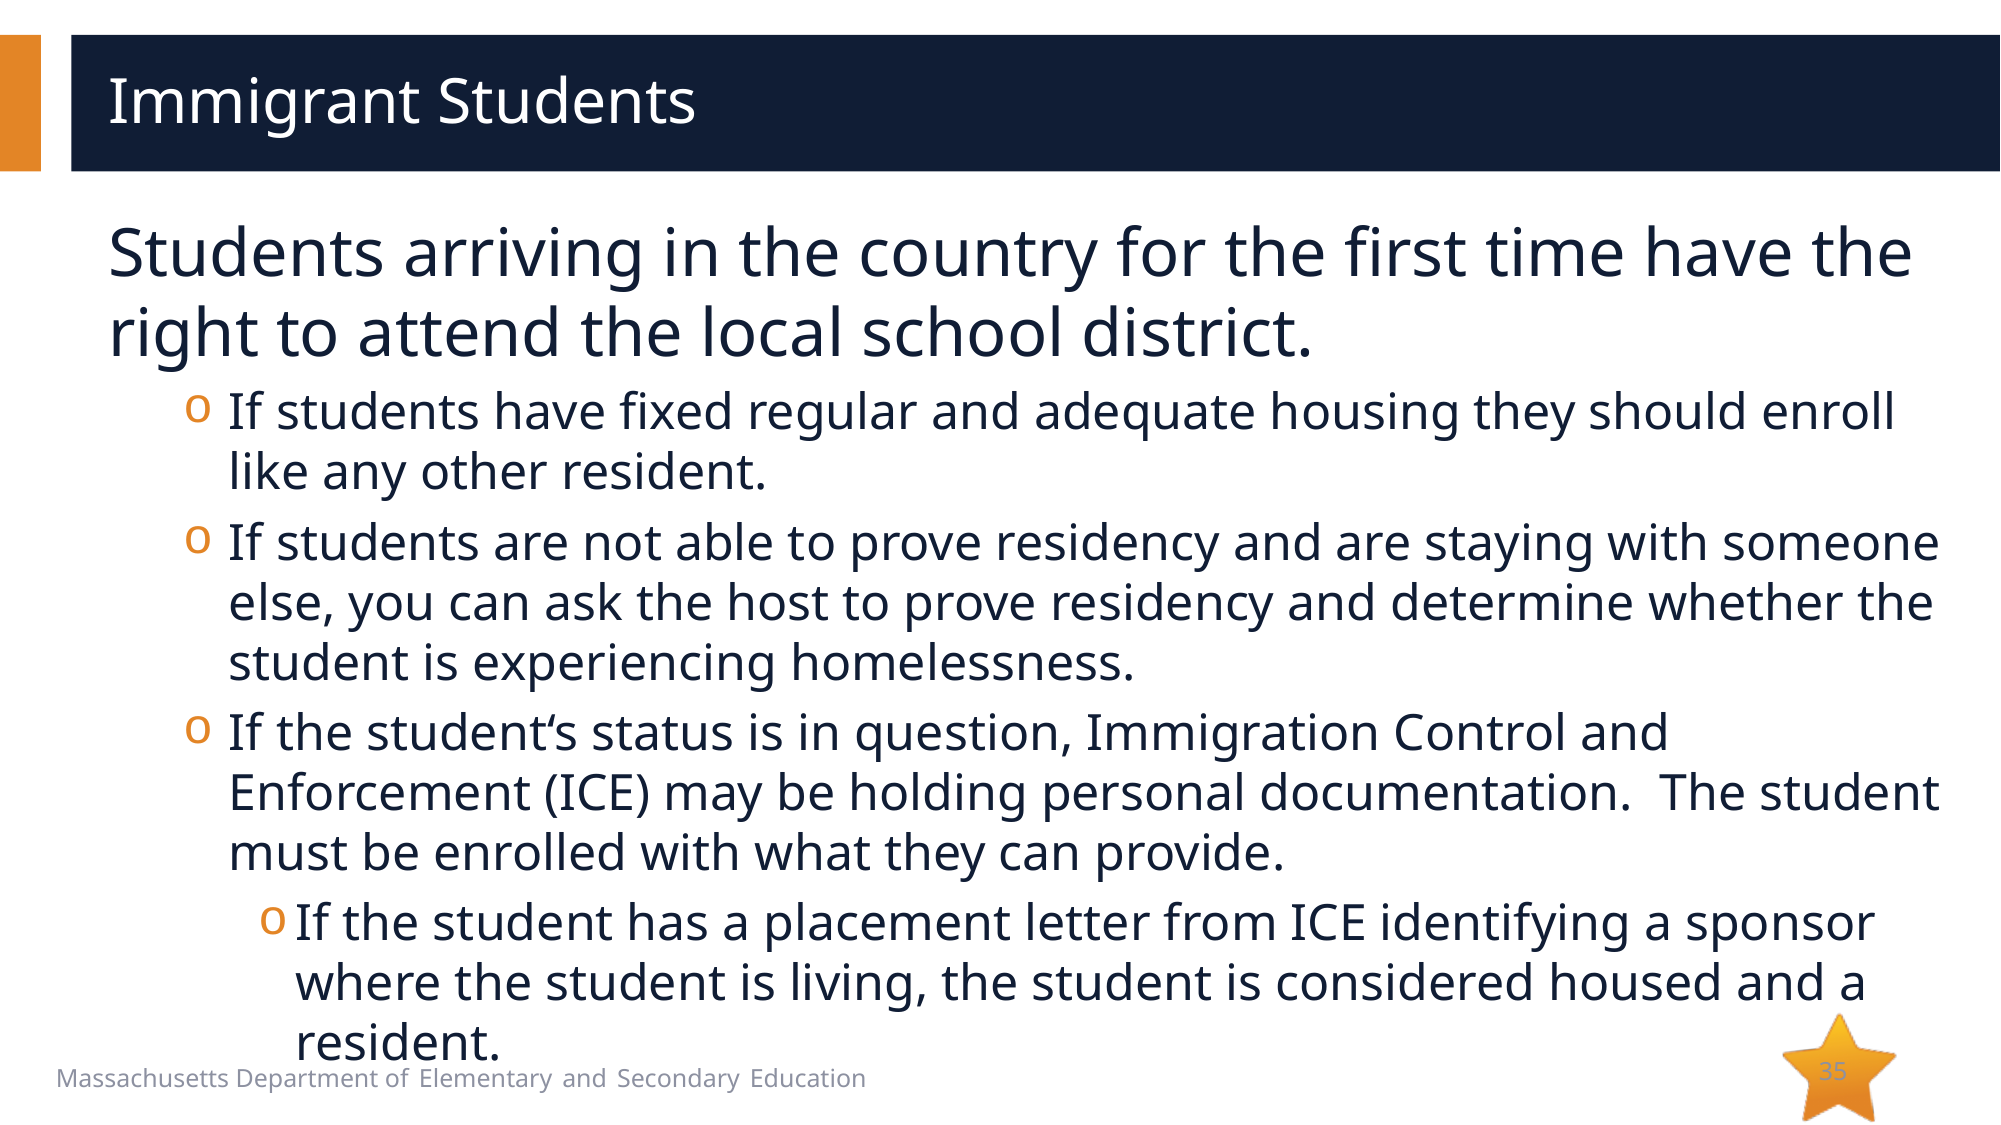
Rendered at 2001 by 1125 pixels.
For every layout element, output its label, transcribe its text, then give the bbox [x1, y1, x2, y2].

slide_number 35 [1412, 1042, 1863, 1103]
list Students arriving in the country for the first time have the right to attend the local school district. If students have fixed regular and adequate housing they should enroll like any other resident. If students are not able to prove residency and are staying with someone else, you can ask the host to prove residency and determine whether the student is experiencing homelessness. If the student‘s status is in question, Immigration Control and Enforcement (ICE) may be holding personal documentation. The student must be enrolled with what they can provide. If the student has a placement letter from ICE identifying a sponsor where the student is living, the student is considered housed and a resident. [93, 201, 1959, 1031]
picture [1775, 1031, 1909, 1125]
title Immigrant Students [93, 47, 1959, 159]
